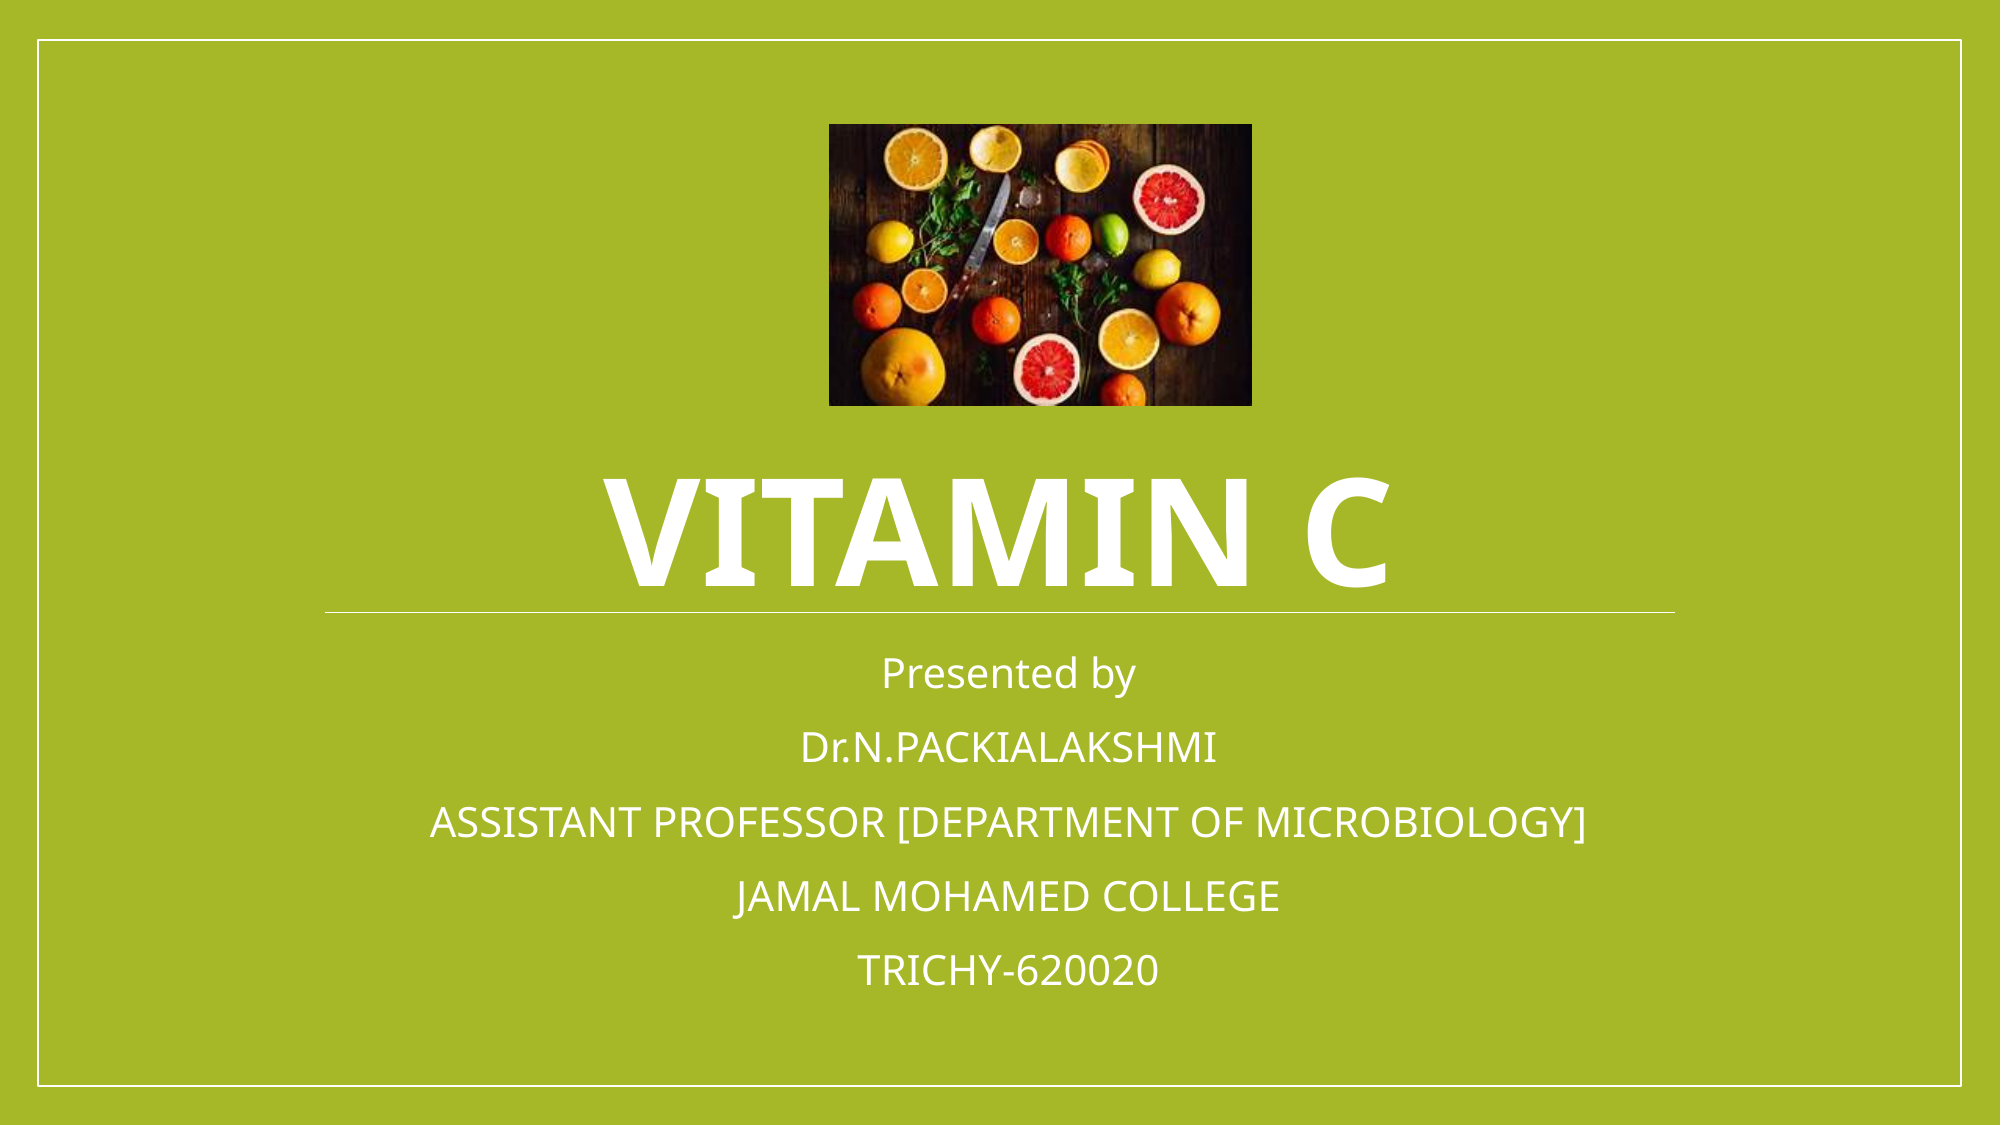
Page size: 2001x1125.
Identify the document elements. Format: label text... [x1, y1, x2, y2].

picture [829, 123, 1252, 406]
subtitle Presented by Dr.N.PACKIALAKSHMI ASSISTANT PROFESSOR [DEPARTMENT OF MICROBIOLOGY] JAMAL MOHAMED COLLEGE TRICHY-620020 [289, 645, 1728, 873]
title VITAMIN C [182, 144, 1818, 625]
